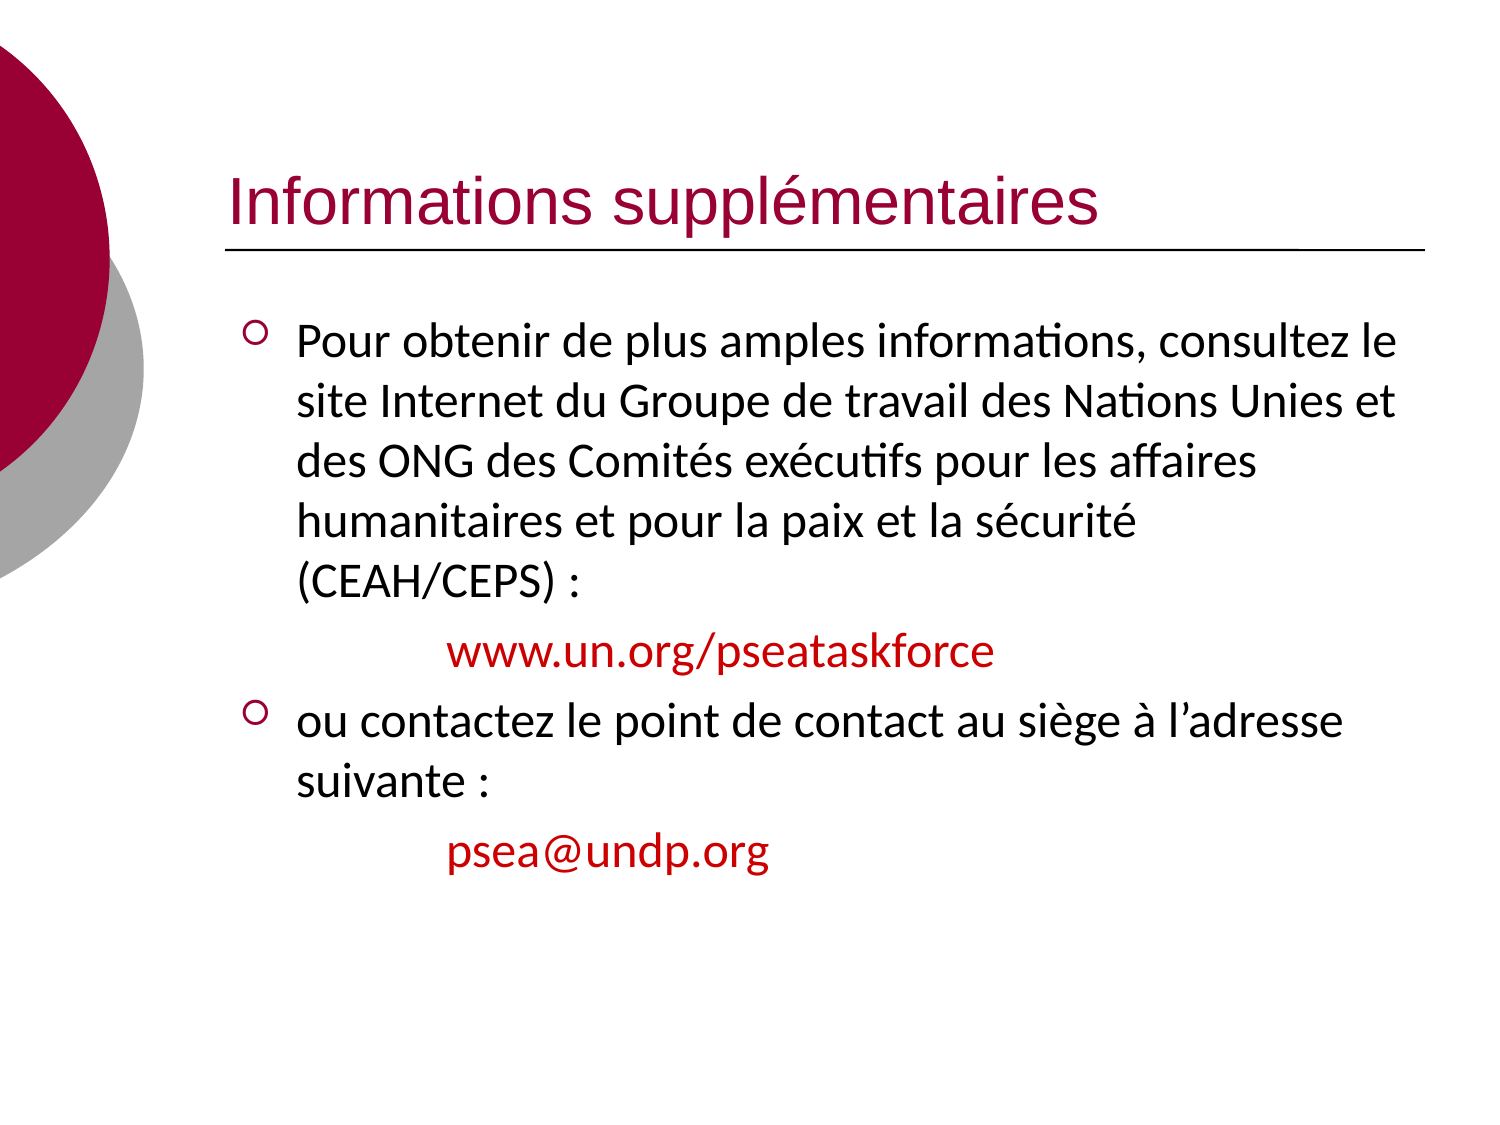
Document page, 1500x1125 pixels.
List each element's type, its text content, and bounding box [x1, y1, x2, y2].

list Pour obtenir de plus amples informations, consultez le site Internet du Groupe de travail des Nations Unies et des ONG des Comités exécutifs pour les affaires humanitaires et pour la paix et la sécurité (CEAH/CEPS) : www.un.org/pseataskforce ou contactez le point de contact au siège à l’adresse suivante : psea@undp.org [224, 299, 1425, 975]
title Informations supplémentaires [212, 137, 1413, 326]
